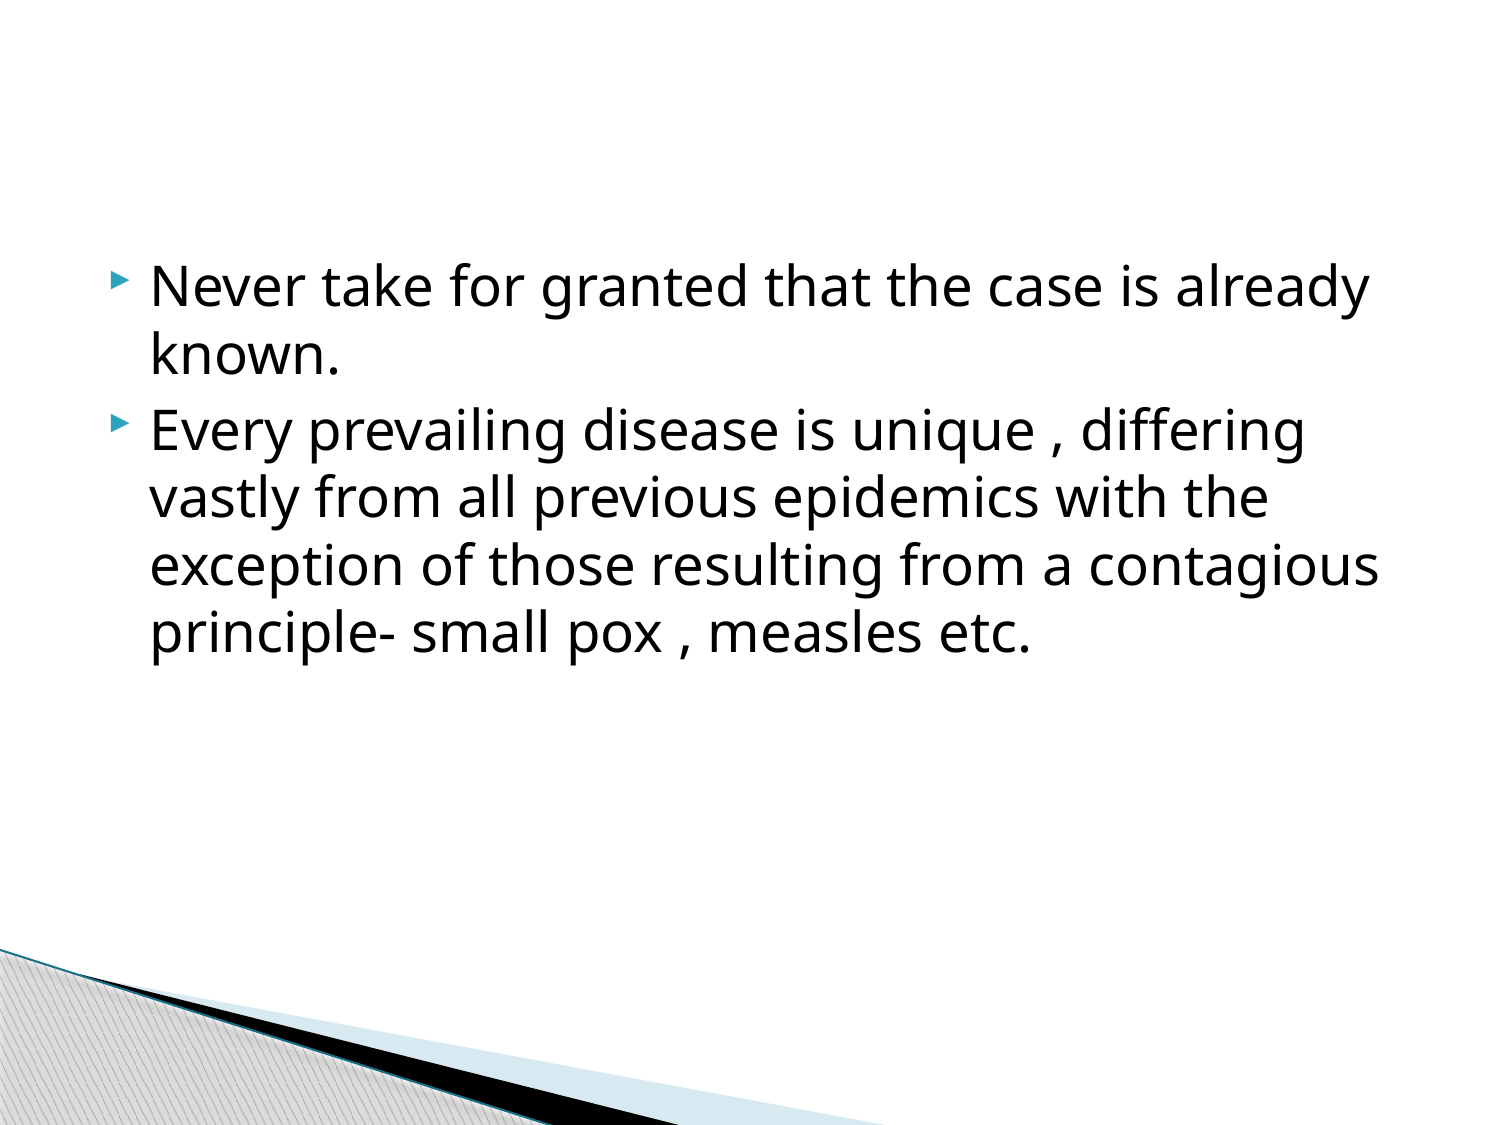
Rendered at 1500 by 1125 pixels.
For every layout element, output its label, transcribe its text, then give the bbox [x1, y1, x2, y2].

list Never take for granted that the case is already known. Every prevailing disease is unique , differing vastly from all previous epidemics with the exception of those resulting from a contagious principle- small pox , measles etc. [75, 243, 1425, 986]
